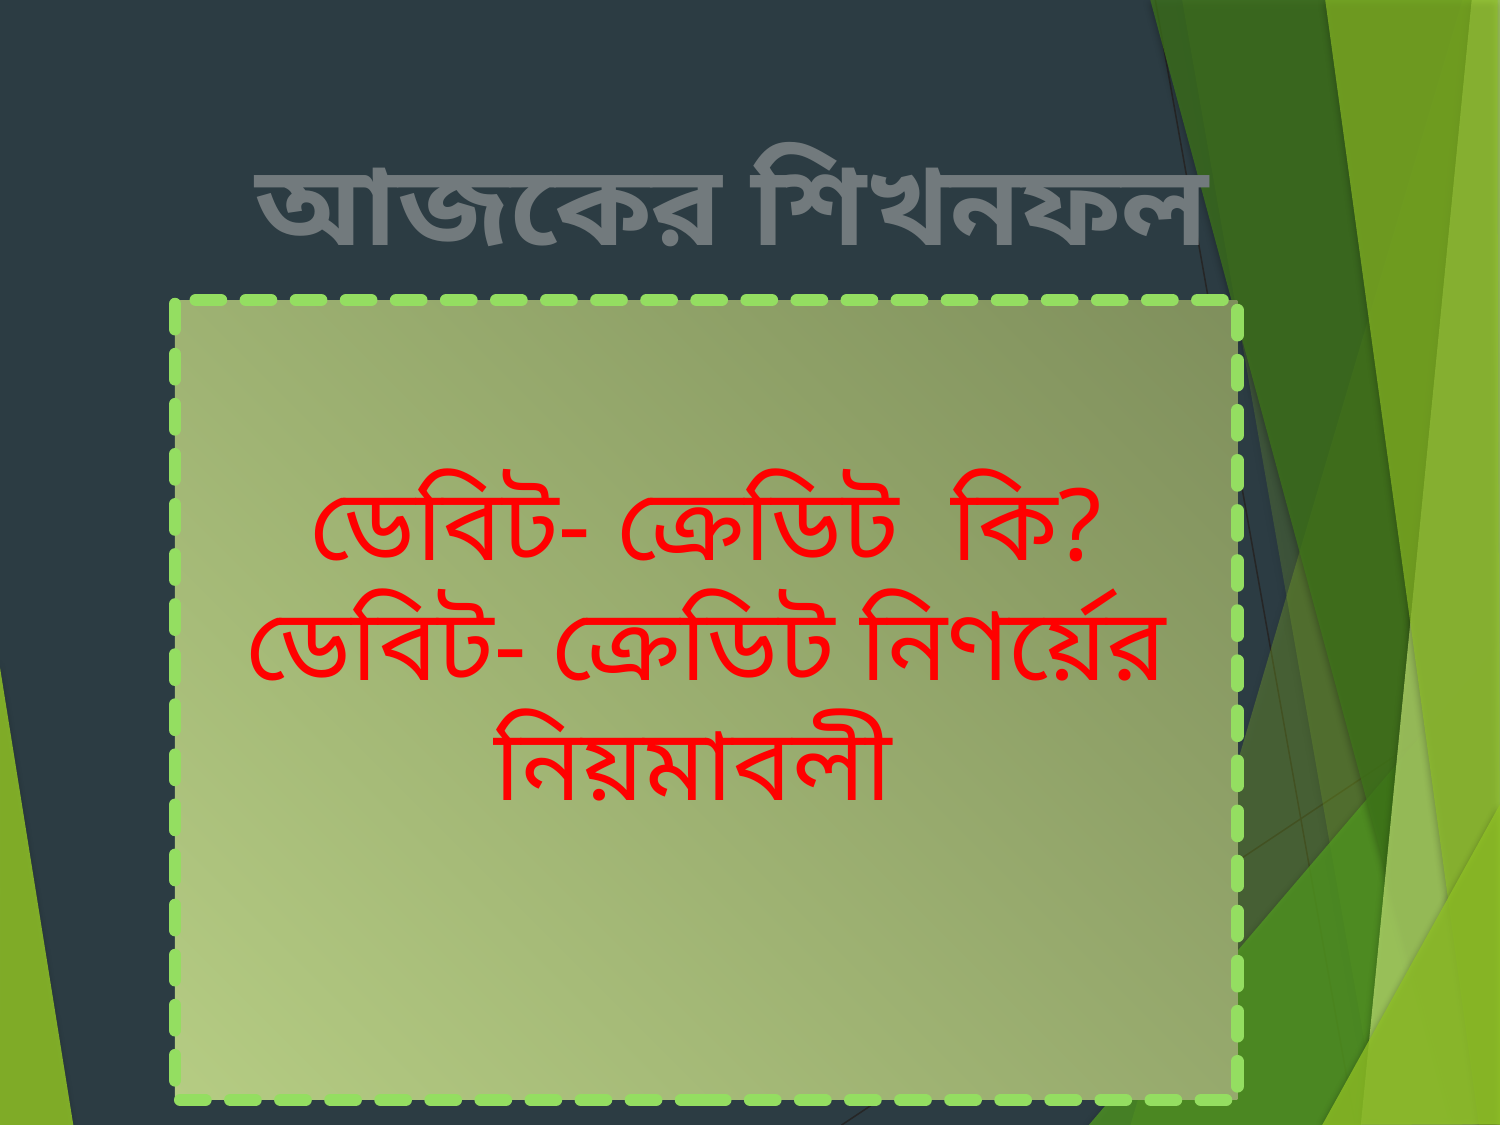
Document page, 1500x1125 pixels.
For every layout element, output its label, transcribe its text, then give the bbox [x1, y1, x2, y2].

text_box আজকের শিখনফল [240, 124, 1224, 275]
text_box ডেবিট- ক্রেডিট কি? ডেবিট- ক্রেডিট নিণর্য়ের নিয়মাবলী [173, 298, 1239, 1102]
